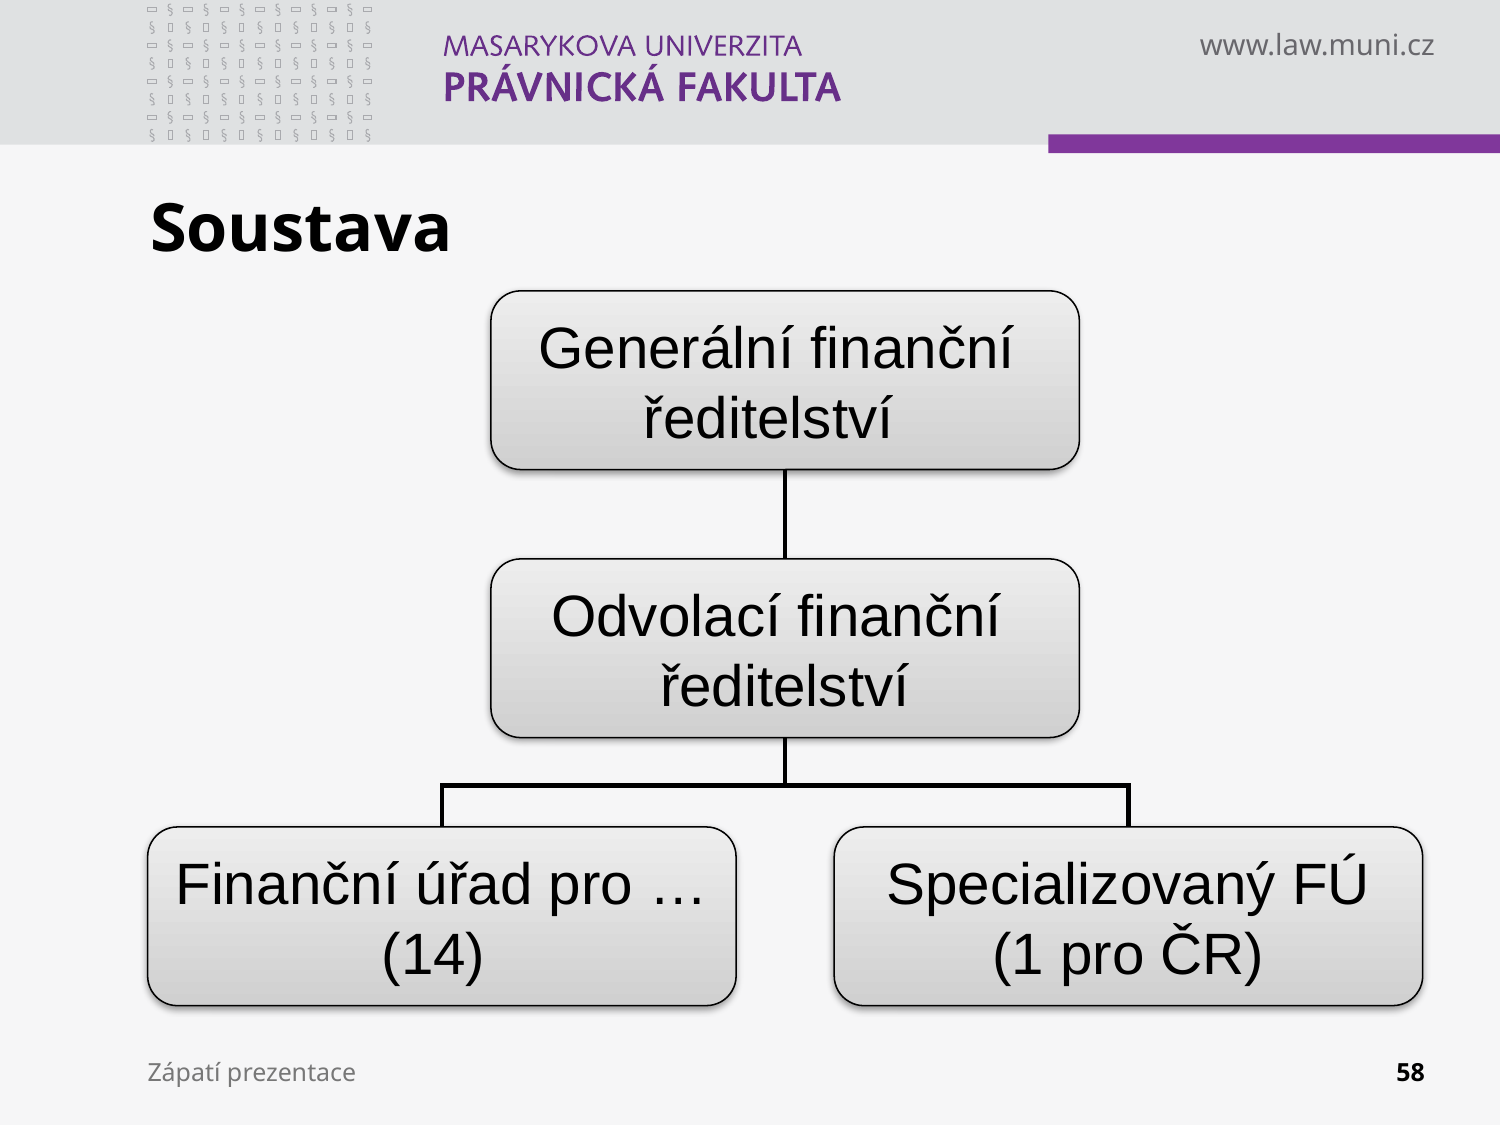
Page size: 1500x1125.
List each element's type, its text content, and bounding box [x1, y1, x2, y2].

footer Zápatí prezentace [147, 1056, 1269, 1100]
title Soustava [150, 184, 1425, 268]
slide_number 58 [1316, 1056, 1425, 1100]
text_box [147, 290, 1423, 1006]
